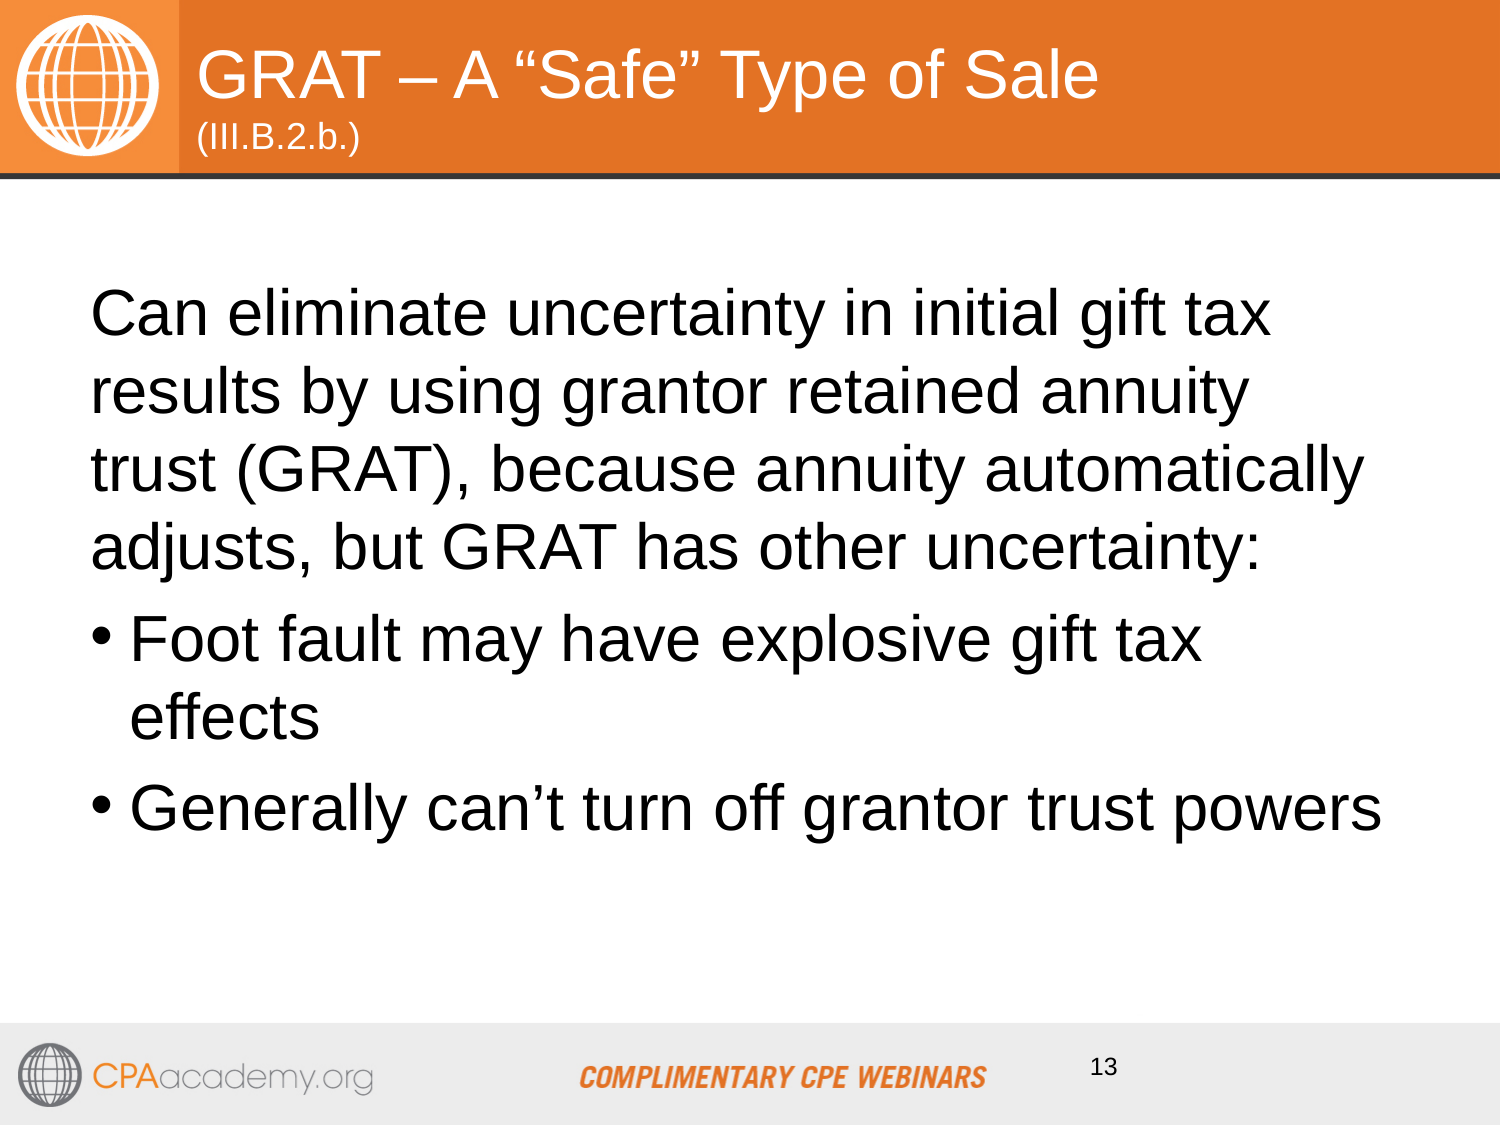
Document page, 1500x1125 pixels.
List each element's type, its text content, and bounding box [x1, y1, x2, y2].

picture [0, 0, 1500, 1125]
list Can eliminate uncertainty in initial gift tax results by using grantor retained annuity trust (GRAT), because annuity automatically adjusts, but GRAT has other uncertainty: Foot fault may have explosive gift tax effects Generally can’t turn off grantor trust powers [75, 262, 1406, 988]
slide_number 13 [1074, 1042, 1425, 1103]
title GRAT – A “Safe” Type of Sale (III.B.2.b.) [181, 21, 1288, 165]
